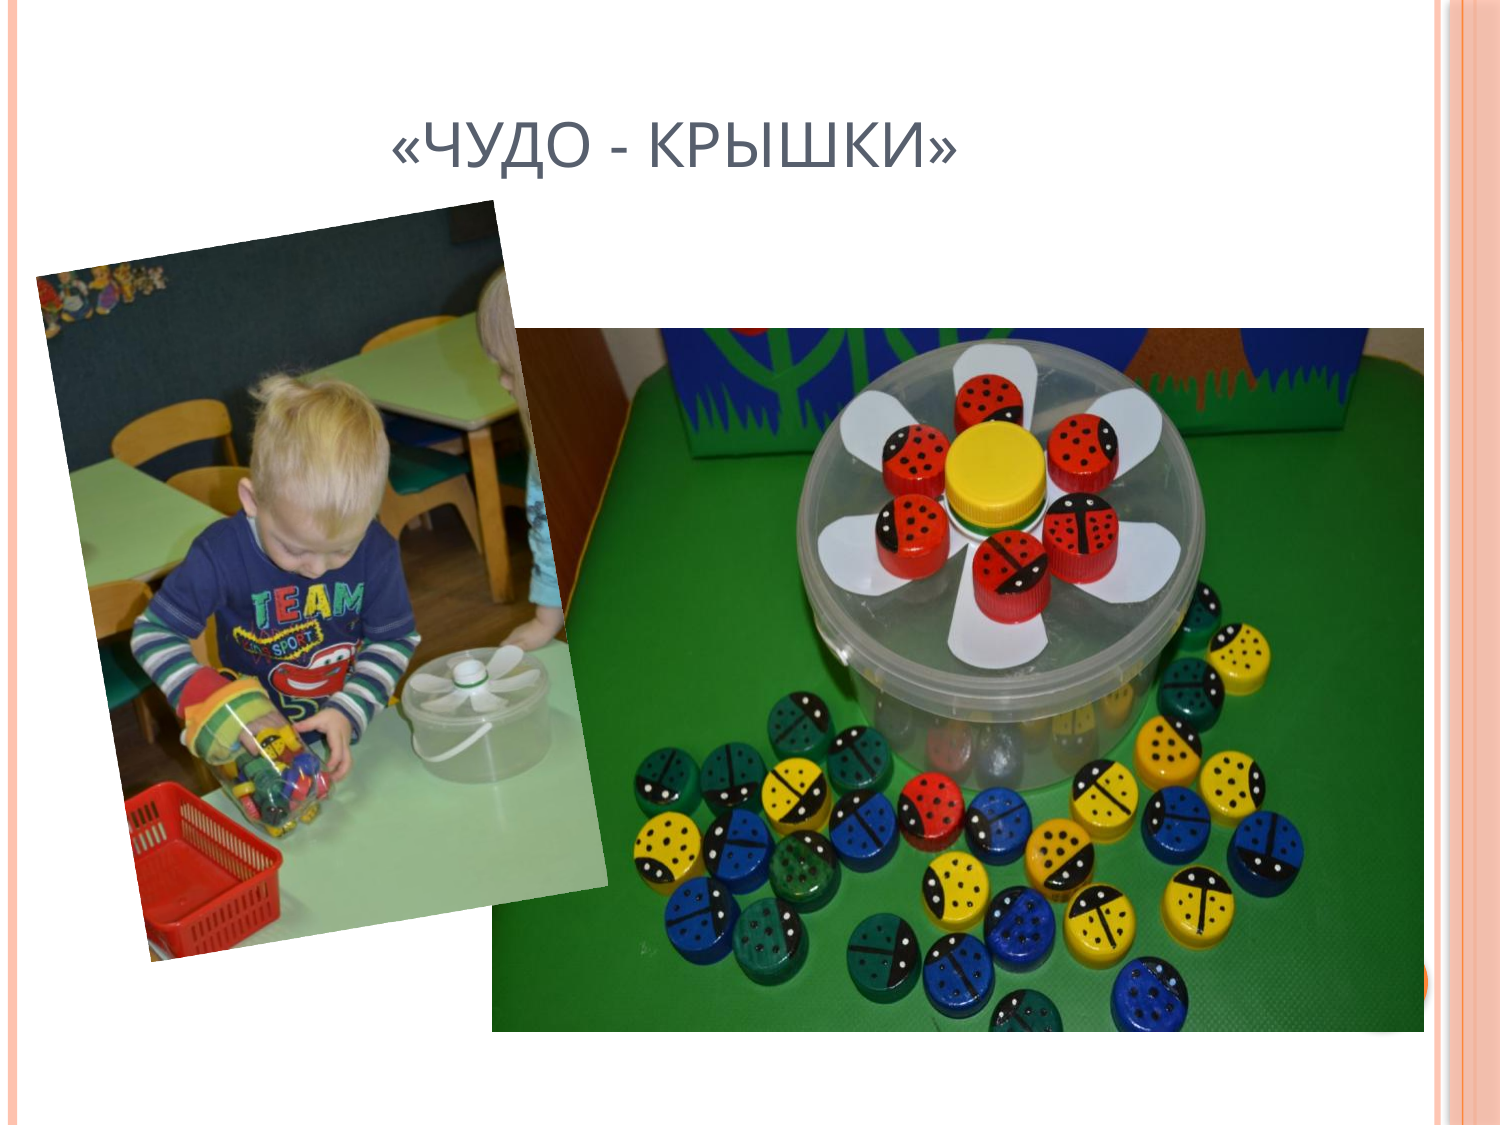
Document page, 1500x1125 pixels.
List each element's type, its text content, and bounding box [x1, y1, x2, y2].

picture [0, 201, 670, 962]
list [491, 327, 1425, 1032]
title «Чудо - крышки» [0, 45, 1350, 188]
